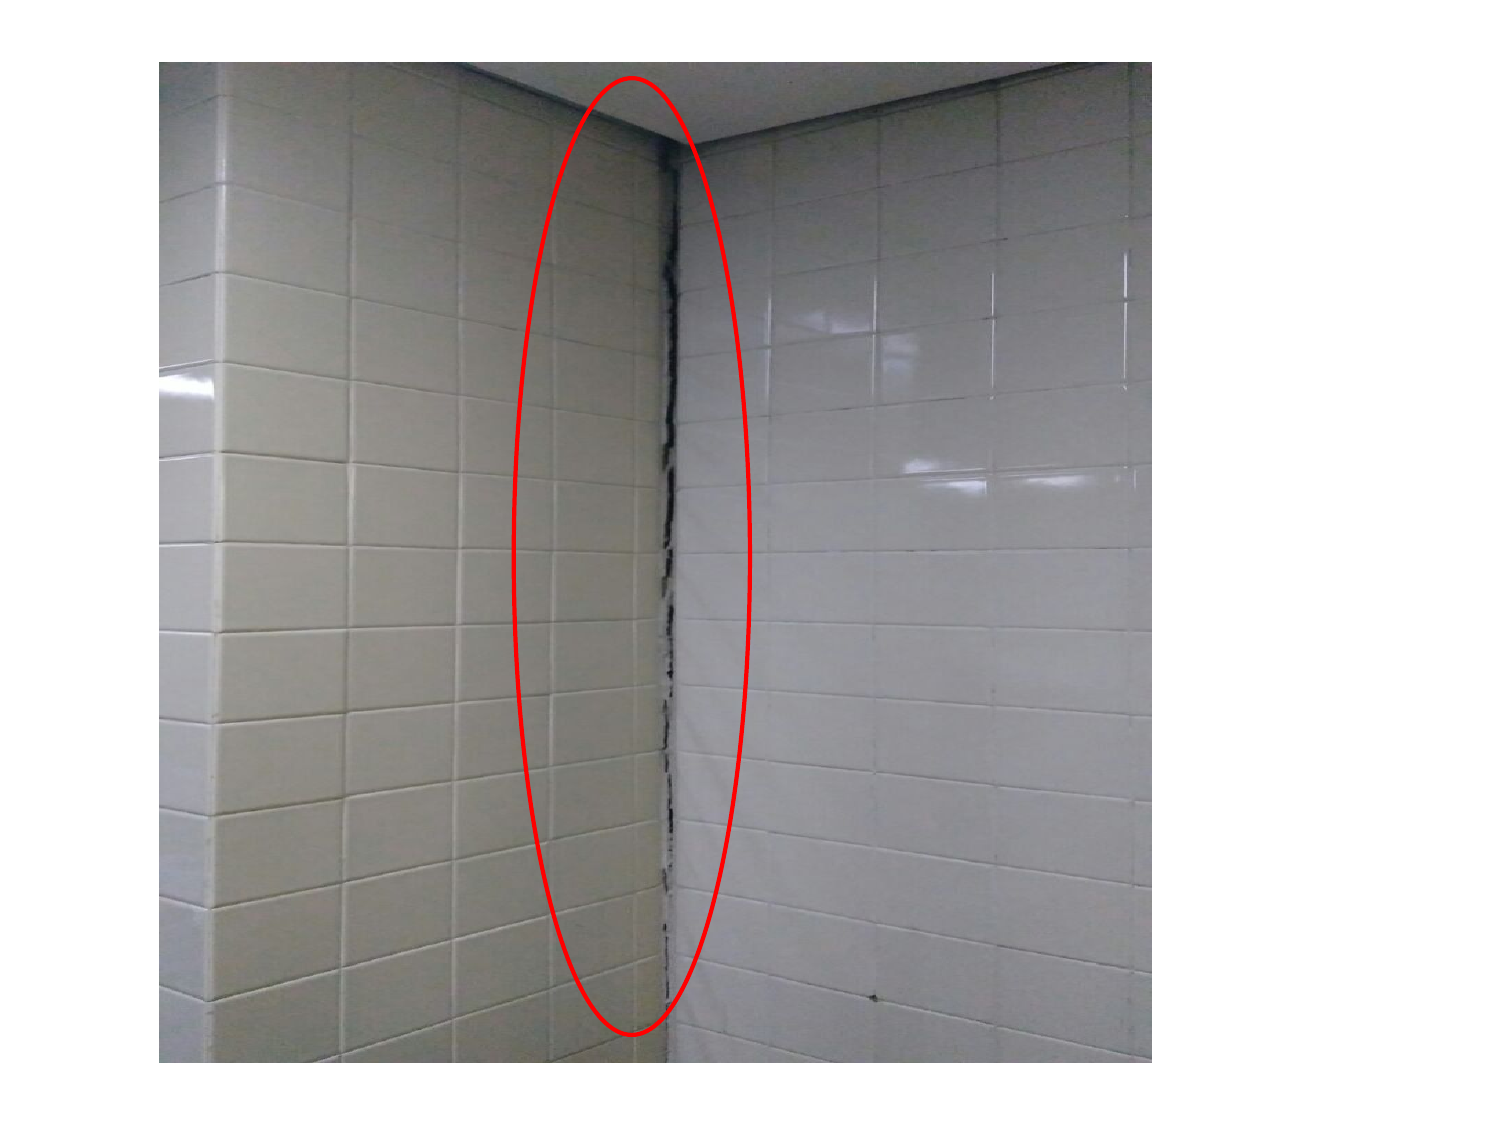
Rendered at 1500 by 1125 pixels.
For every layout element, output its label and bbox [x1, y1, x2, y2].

picture [159, 62, 1152, 1063]
